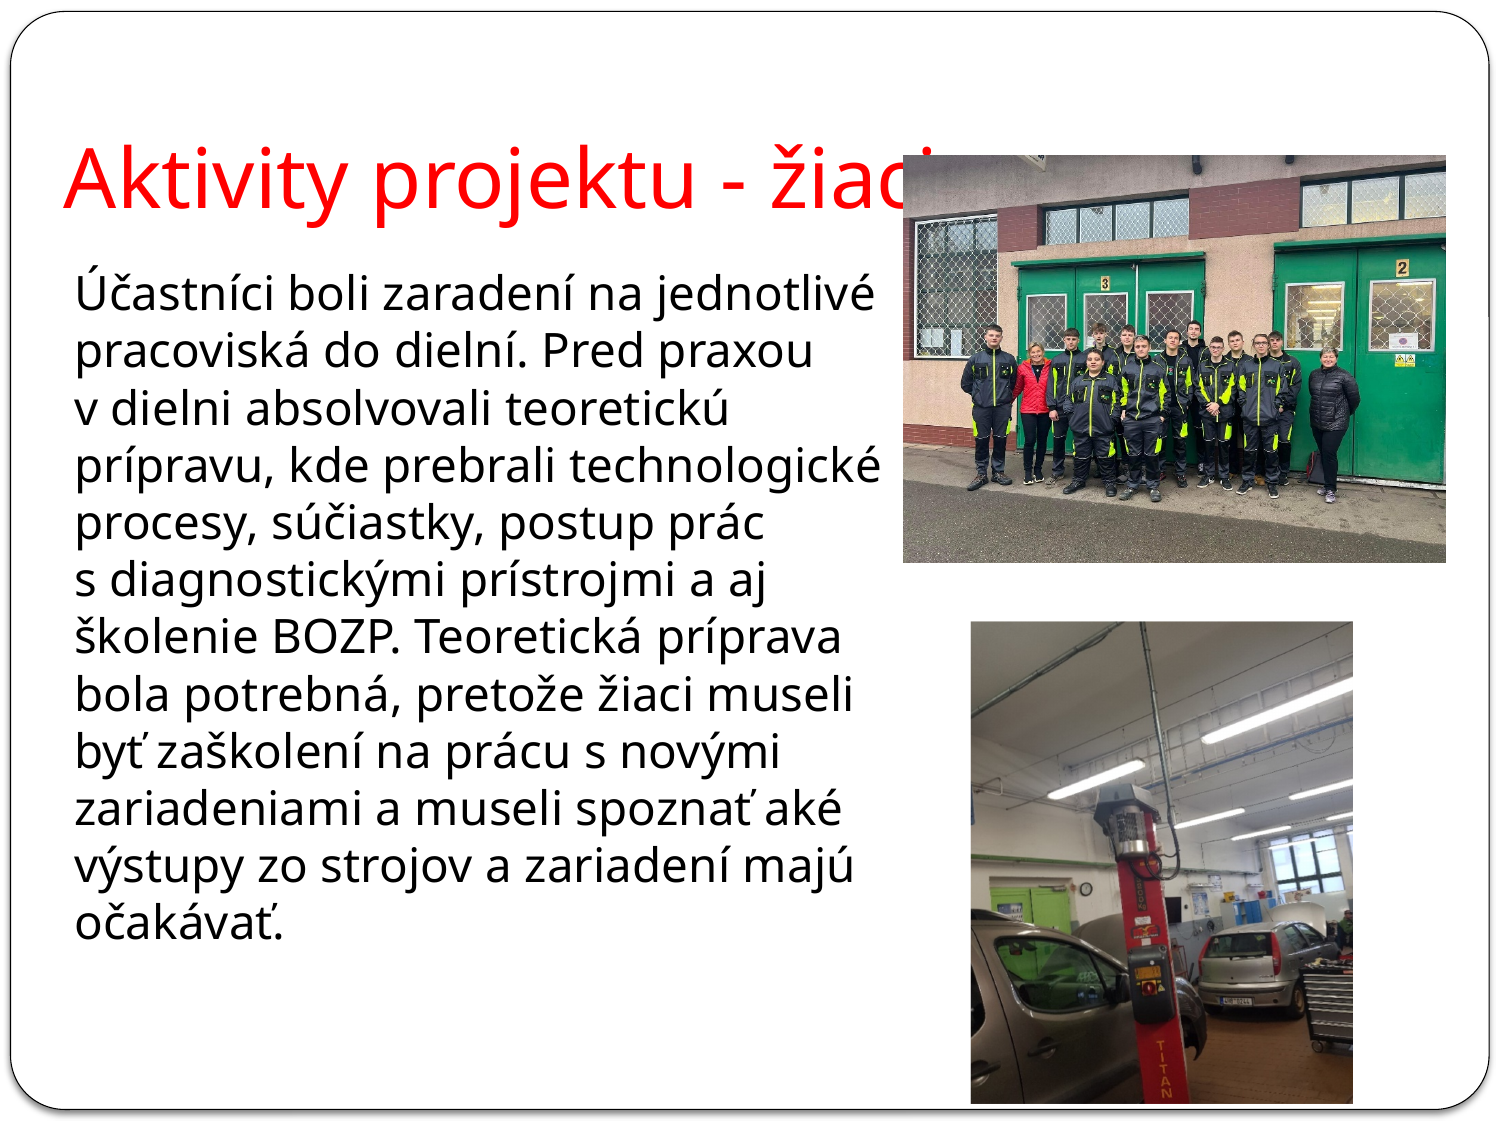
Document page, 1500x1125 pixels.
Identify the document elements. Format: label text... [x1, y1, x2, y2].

picture [903, 155, 1447, 563]
list Účastníci boli zaradení na jednotlivé pracoviská do dielní. Pred praxou v dielni absolvovali teoretickú prípravu, kde prebrali technologické procesy, súčiastky, postup prác s diagnostickými prístrojmi a aj školenie BOZP. Teoretická príprava bola potrebná, pretože žiaci museli byť zaškolení na prácu s novými zariadeniami a museli spoznať aké výstupy zo strojov a zariadení majú očakávať. [59, 255, 934, 965]
title Aktivity projektu - žiaci [49, 71, 1162, 240]
picture [920, 622, 1403, 1103]
